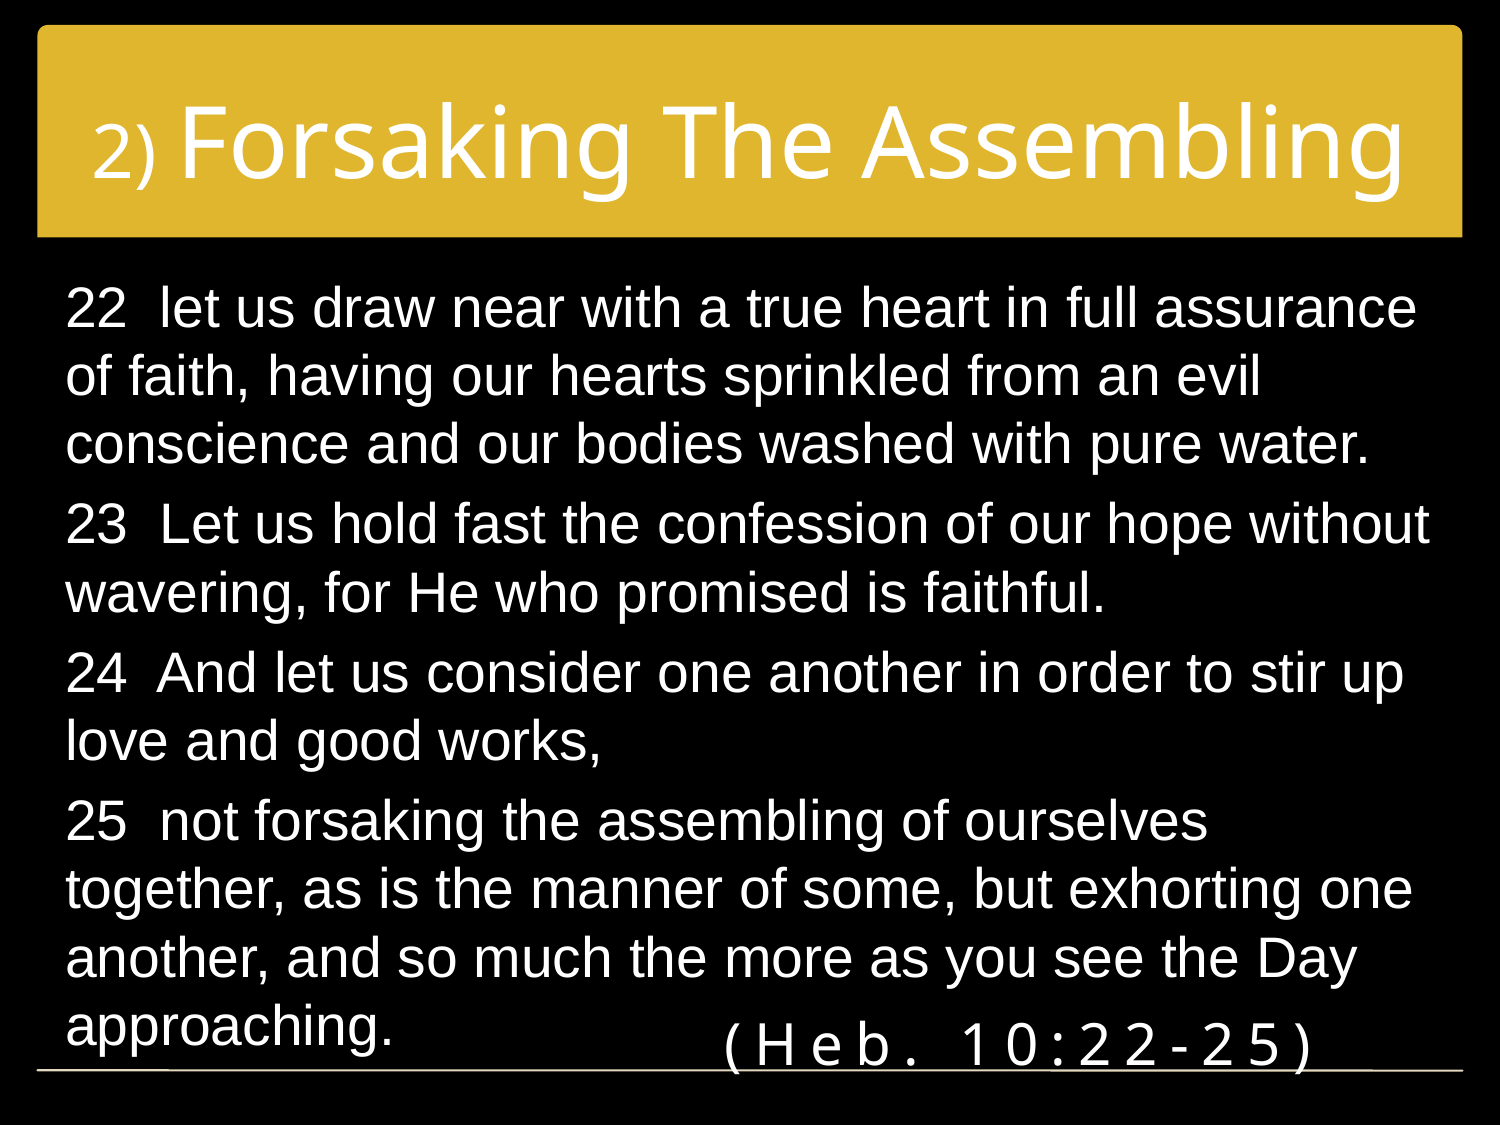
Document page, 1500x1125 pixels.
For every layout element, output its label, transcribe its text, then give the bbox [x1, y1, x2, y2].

text_box (Heb. 10:22-25) [709, 999, 1326, 1085]
list 22 let us draw near with a true heart in full assurance of faith, having our hearts sprinkled from an evil conscience and our bodies washed with pure water. 23 Let us hold fast the confession of our hope without wavering, for He who promised is faithful. 24 And let us consider one another in order to stir up love and good works, 25 not forsaking the assembling of ourselves together, as is the manner of some, but exhorting one another, and so much the more as you see the Day approaching. [50, 262, 1450, 1075]
title 2) Forsaking The Assembling [50, 45, 1450, 233]
